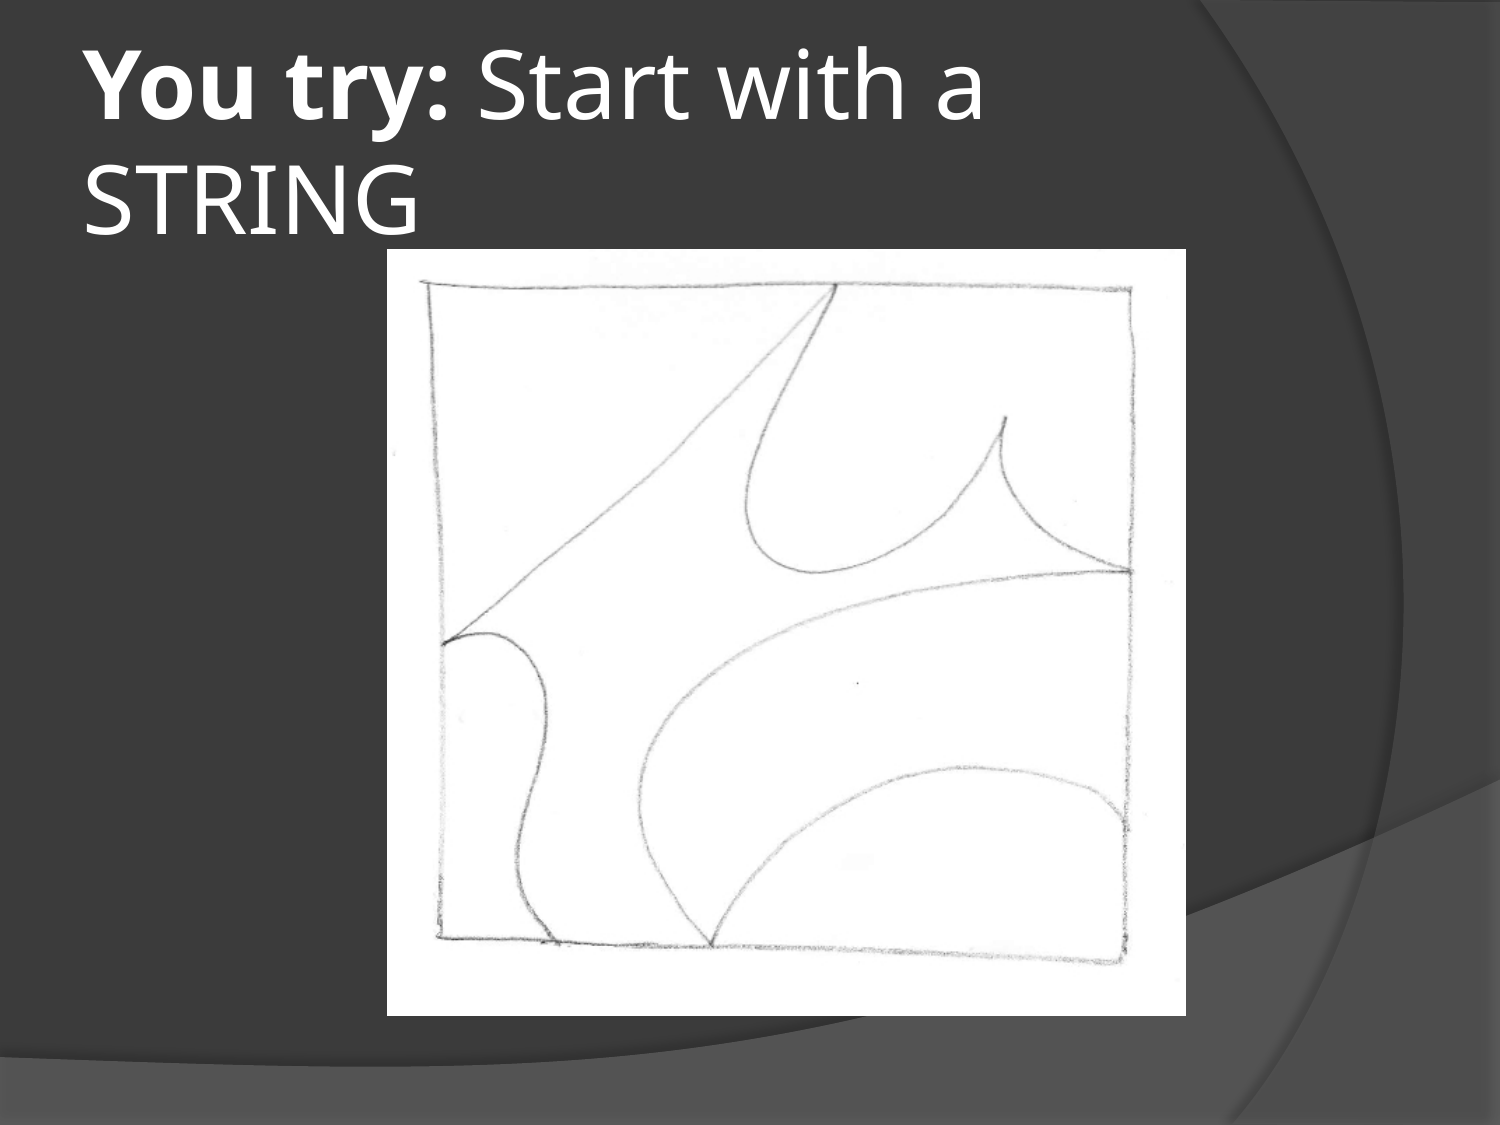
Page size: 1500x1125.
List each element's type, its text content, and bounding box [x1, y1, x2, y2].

title You try: Start with a STRING [75, 45, 1300, 233]
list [387, 249, 1186, 1017]
